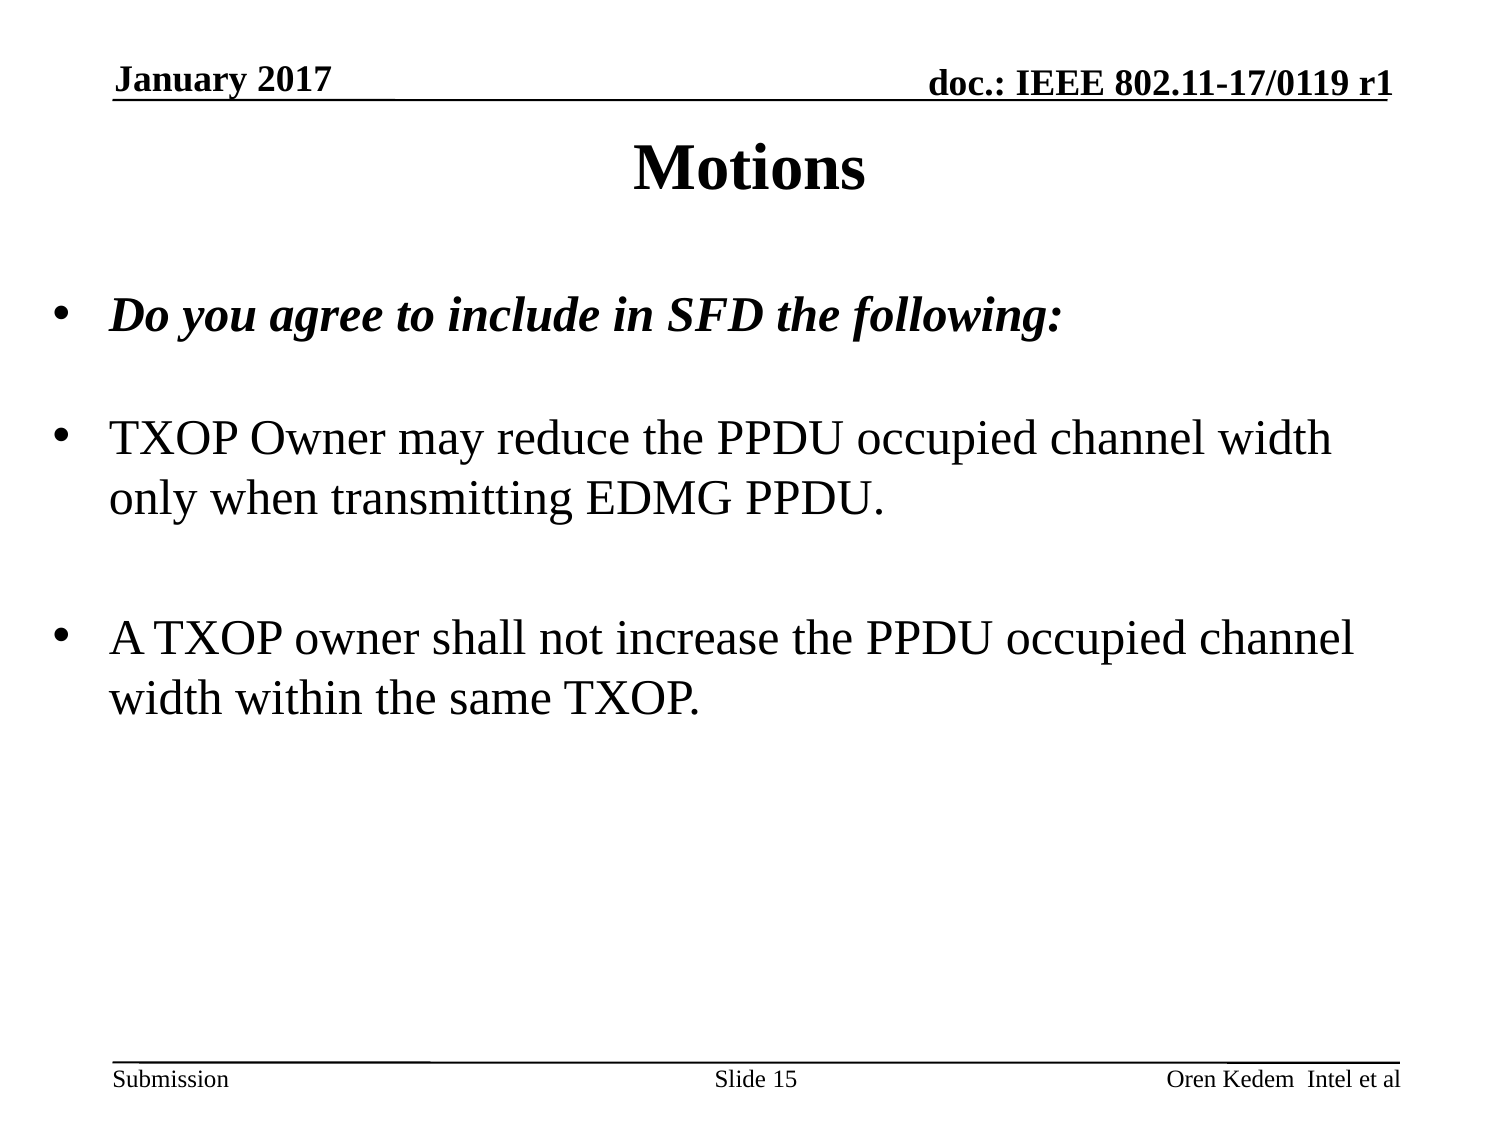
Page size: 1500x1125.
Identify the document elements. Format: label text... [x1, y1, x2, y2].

slide_number 15 [712, 1061, 800, 1123]
text_box Do you agree to include in SFD the following: TXOP Owner may reduce the PPDU occupied channel width only when transmitting EDMG PPDU. A TXOP owner shall not increase the PPDU occupied channel width within the same TXOP. [37, 274, 1388, 858]
footer Oren Kedem Intel et al [902, 1061, 1402, 1093]
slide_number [114, 54, 493, 100]
text_box 15 [1224, 1062, 1500, 1123]
title Motions [74, 104, 1426, 221]
